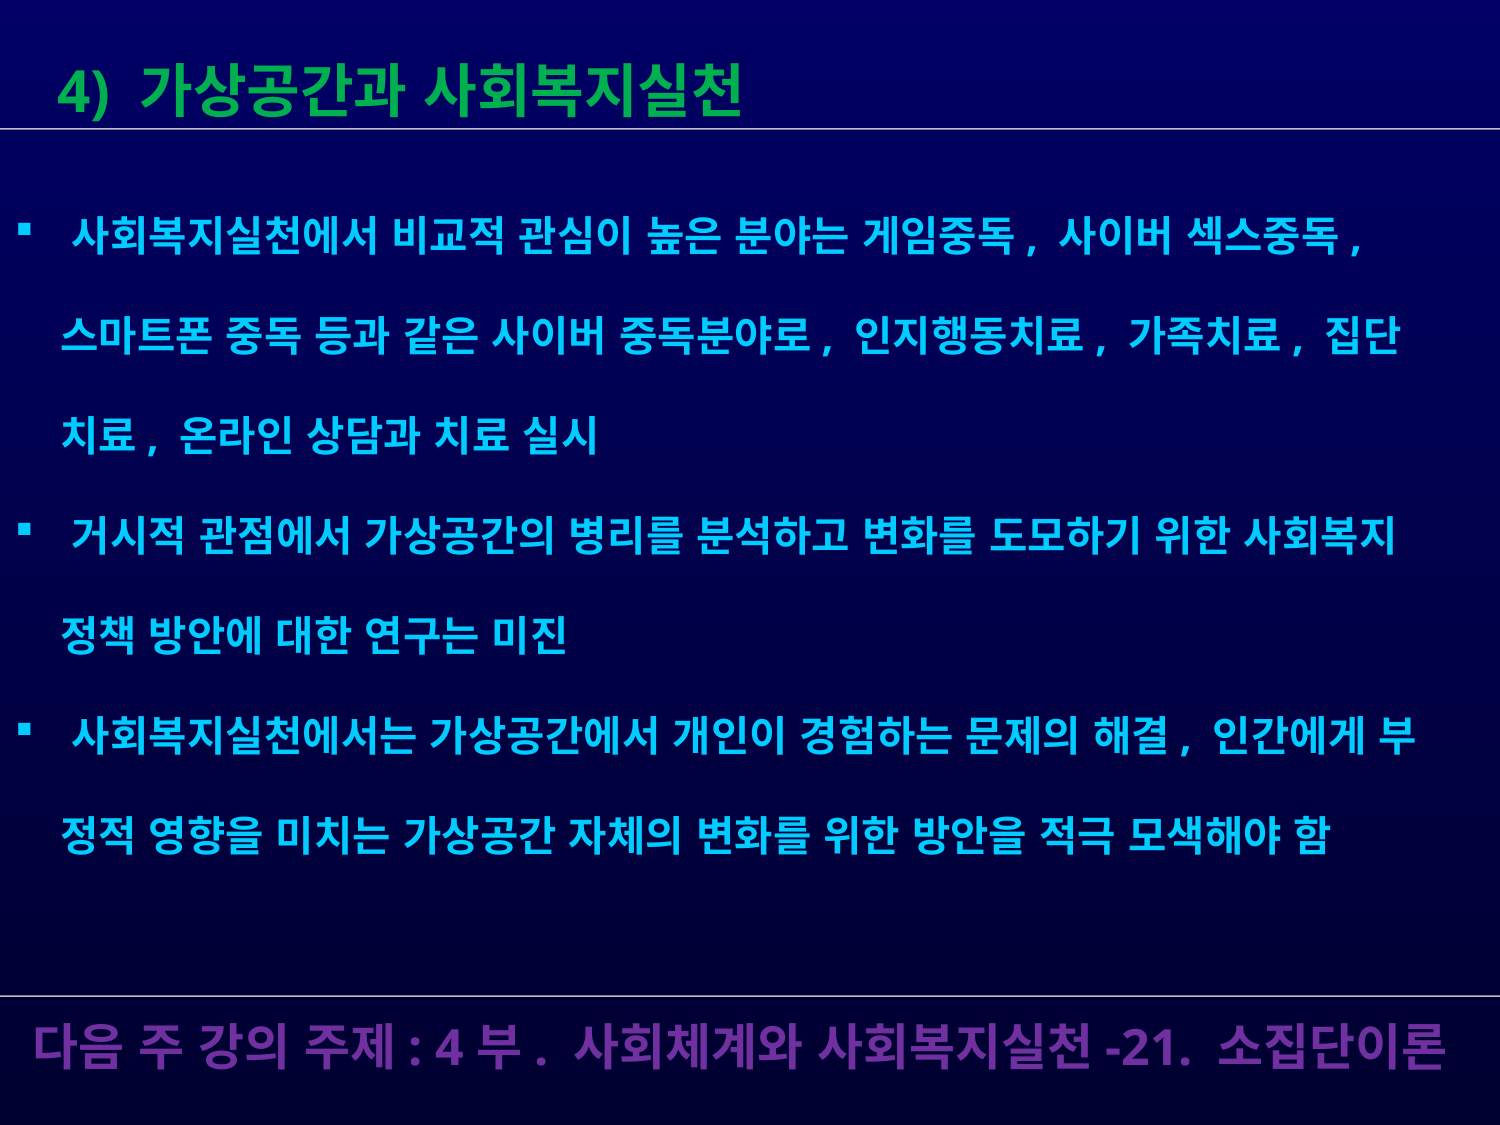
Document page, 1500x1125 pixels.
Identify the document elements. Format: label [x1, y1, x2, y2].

text_box [0, 46, 1500, 1084]
